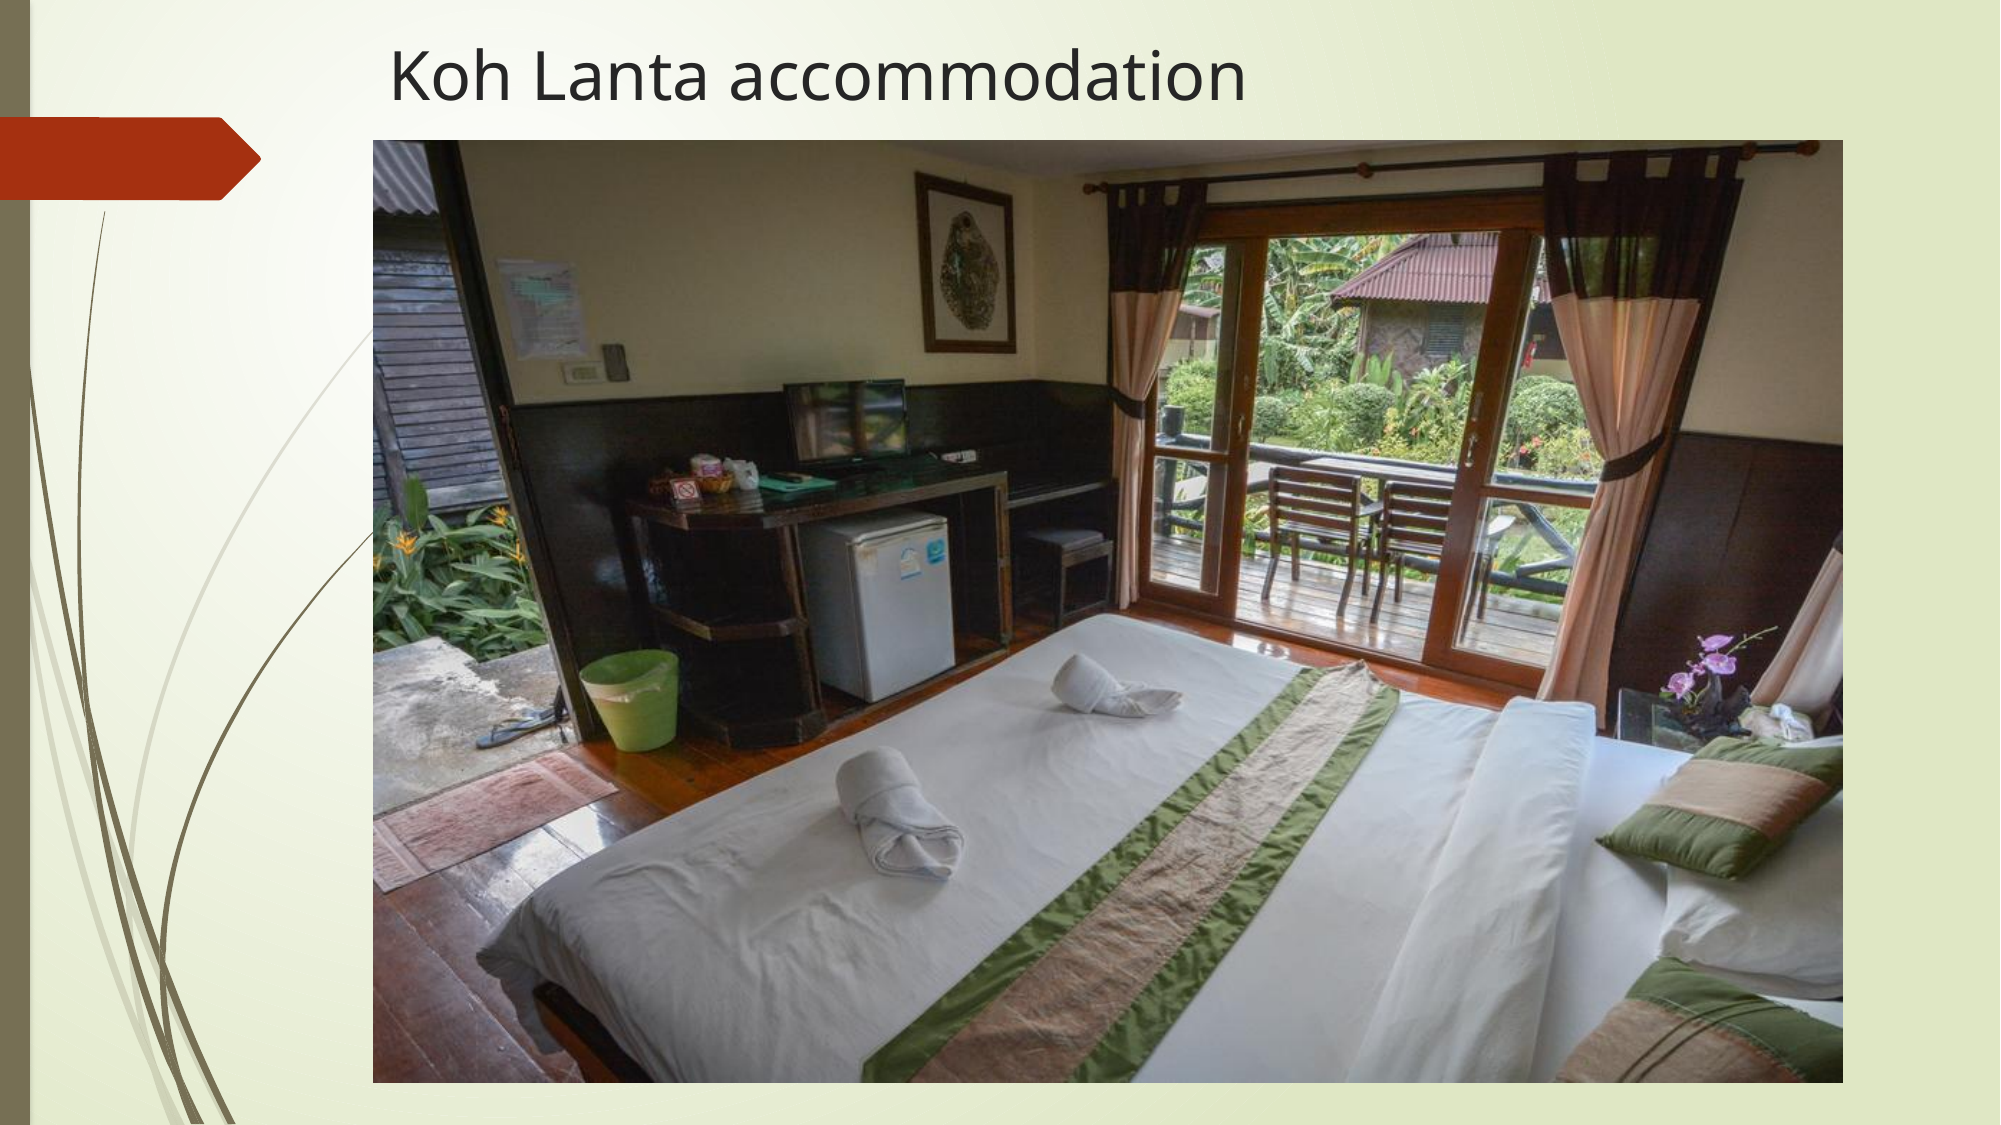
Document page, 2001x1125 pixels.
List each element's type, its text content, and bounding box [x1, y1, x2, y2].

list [373, 140, 1843, 1084]
title Koh Lanta accommodation [373, 25, 1781, 123]
